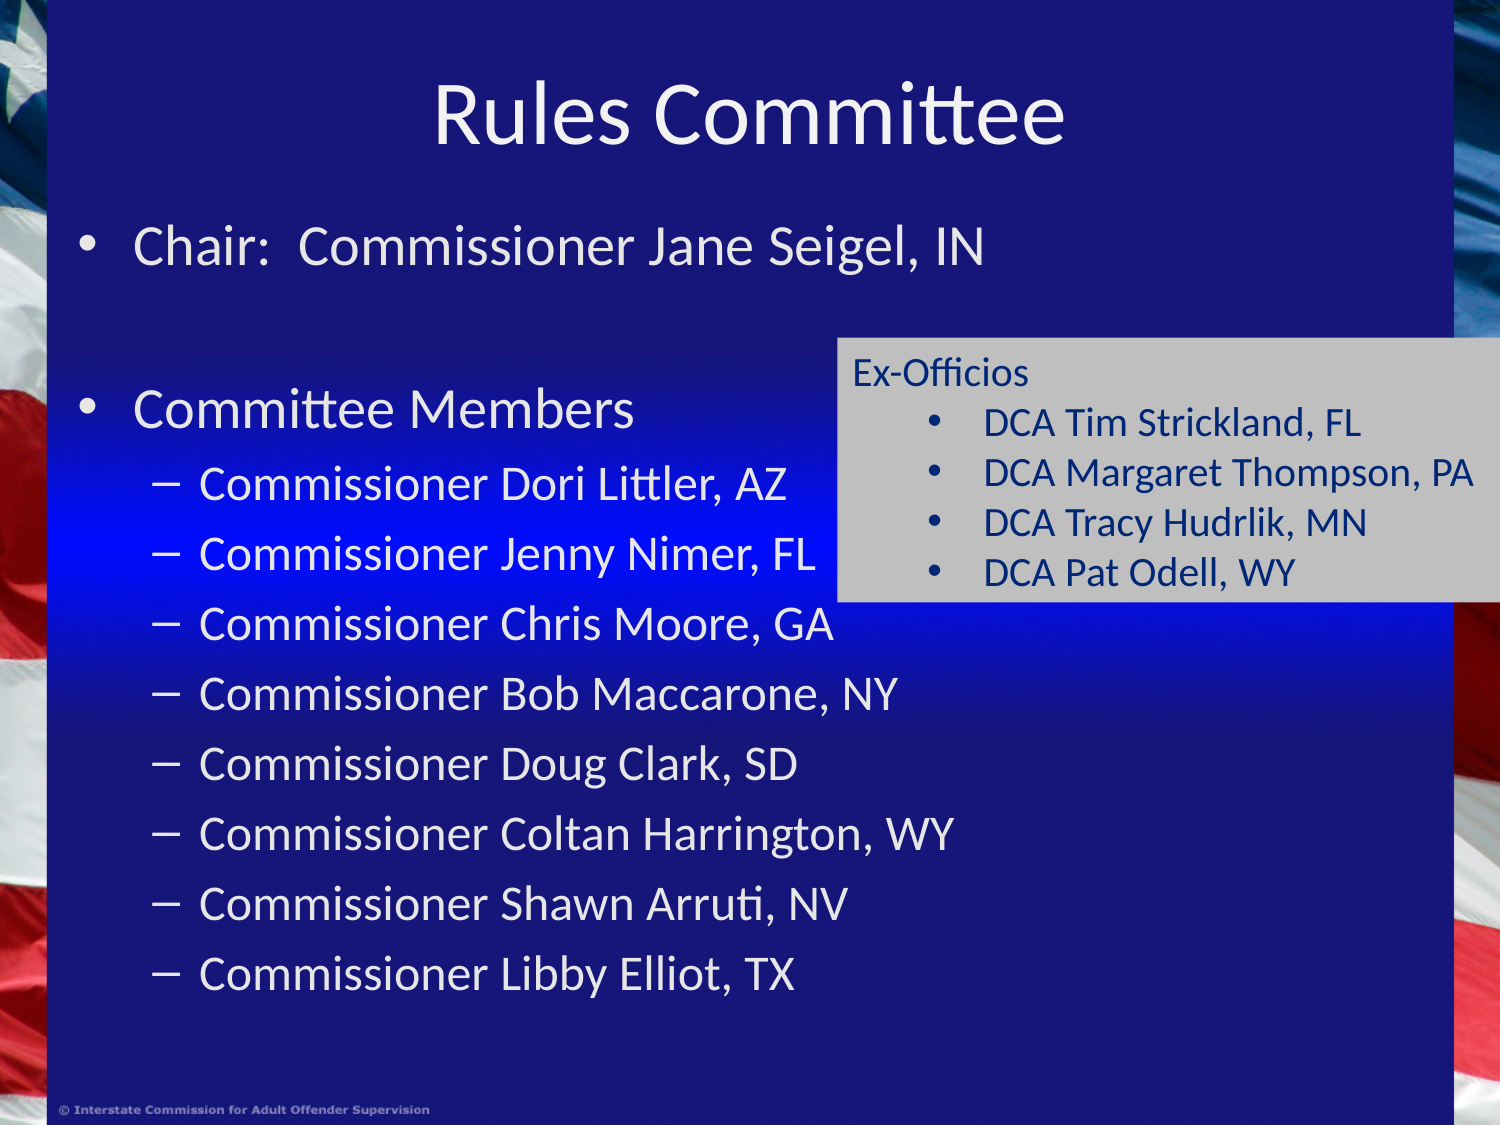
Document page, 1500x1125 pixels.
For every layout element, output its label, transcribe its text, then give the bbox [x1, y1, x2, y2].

picture [0, 0, 1500, 1125]
text_box Chair: Commissioner Jane Seigel, IN Committee Members Commissioner Dori Littler, AZ Commissioner Jenny Nimer, FL Commissioner Chris Moore, GA Commissioner Bob Maccarone, NY Commissioner Doug Clark, SD Commissioner Coltan Harrington, WY Commissioner Shawn Arruti, NV Commissioner Libby Elliot, TX [62, 199, 1375, 1038]
text_box Ex-Officios DCA Tim Strickland, FL DCA Margaret Thompson, PA DCA Tracy Hudrlik, MN DCA Pat Odell, WY [837, 337, 1500, 603]
text_box Rules Committee [74, 45, 1425, 233]
